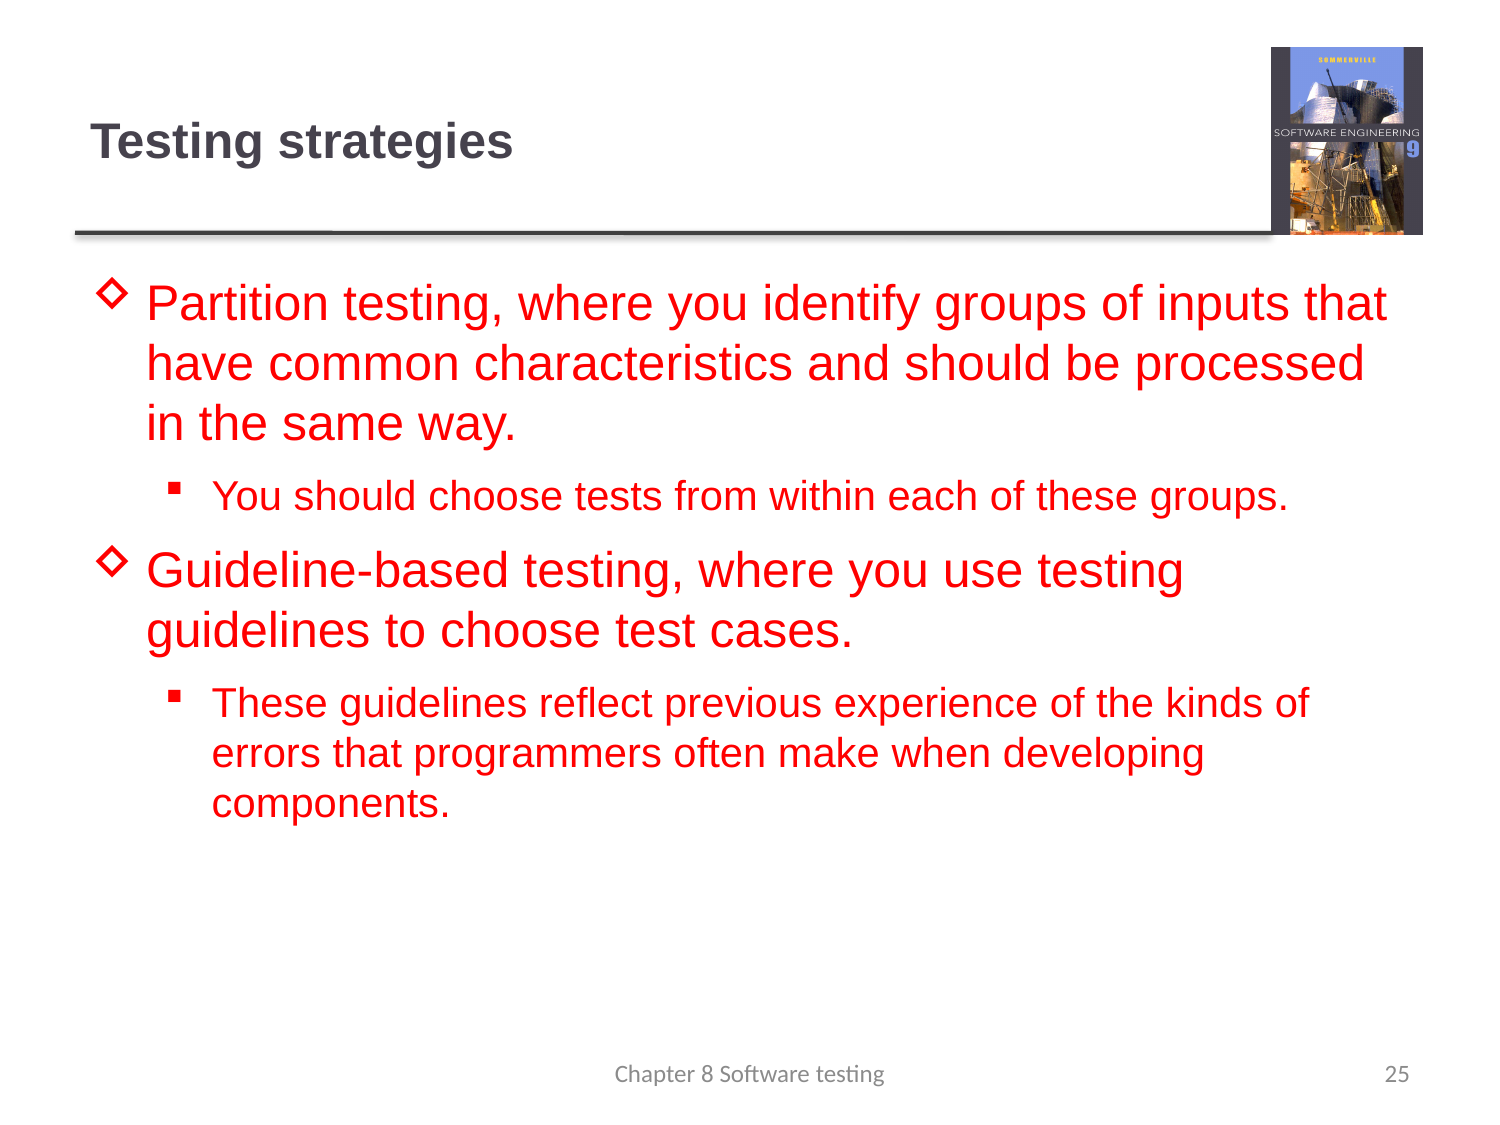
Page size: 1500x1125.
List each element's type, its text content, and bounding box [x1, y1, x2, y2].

footer Chapter 8 Software testing [512, 1042, 988, 1103]
title Testing strategies [74, 44, 1272, 233]
list Partition testing, where you identify groups of inputs that have common characteristics and should be processed in the same way. You should choose tests from within each of these groups. Guideline-based testing, where you use testing guidelines to choose test cases. These guidelines reflect previous experience of the kinds of errors that programmers often make when developing components. [75, 262, 1425, 1005]
picture [1272, 47, 1423, 235]
slide_number 25 [1074, 1042, 1425, 1103]
